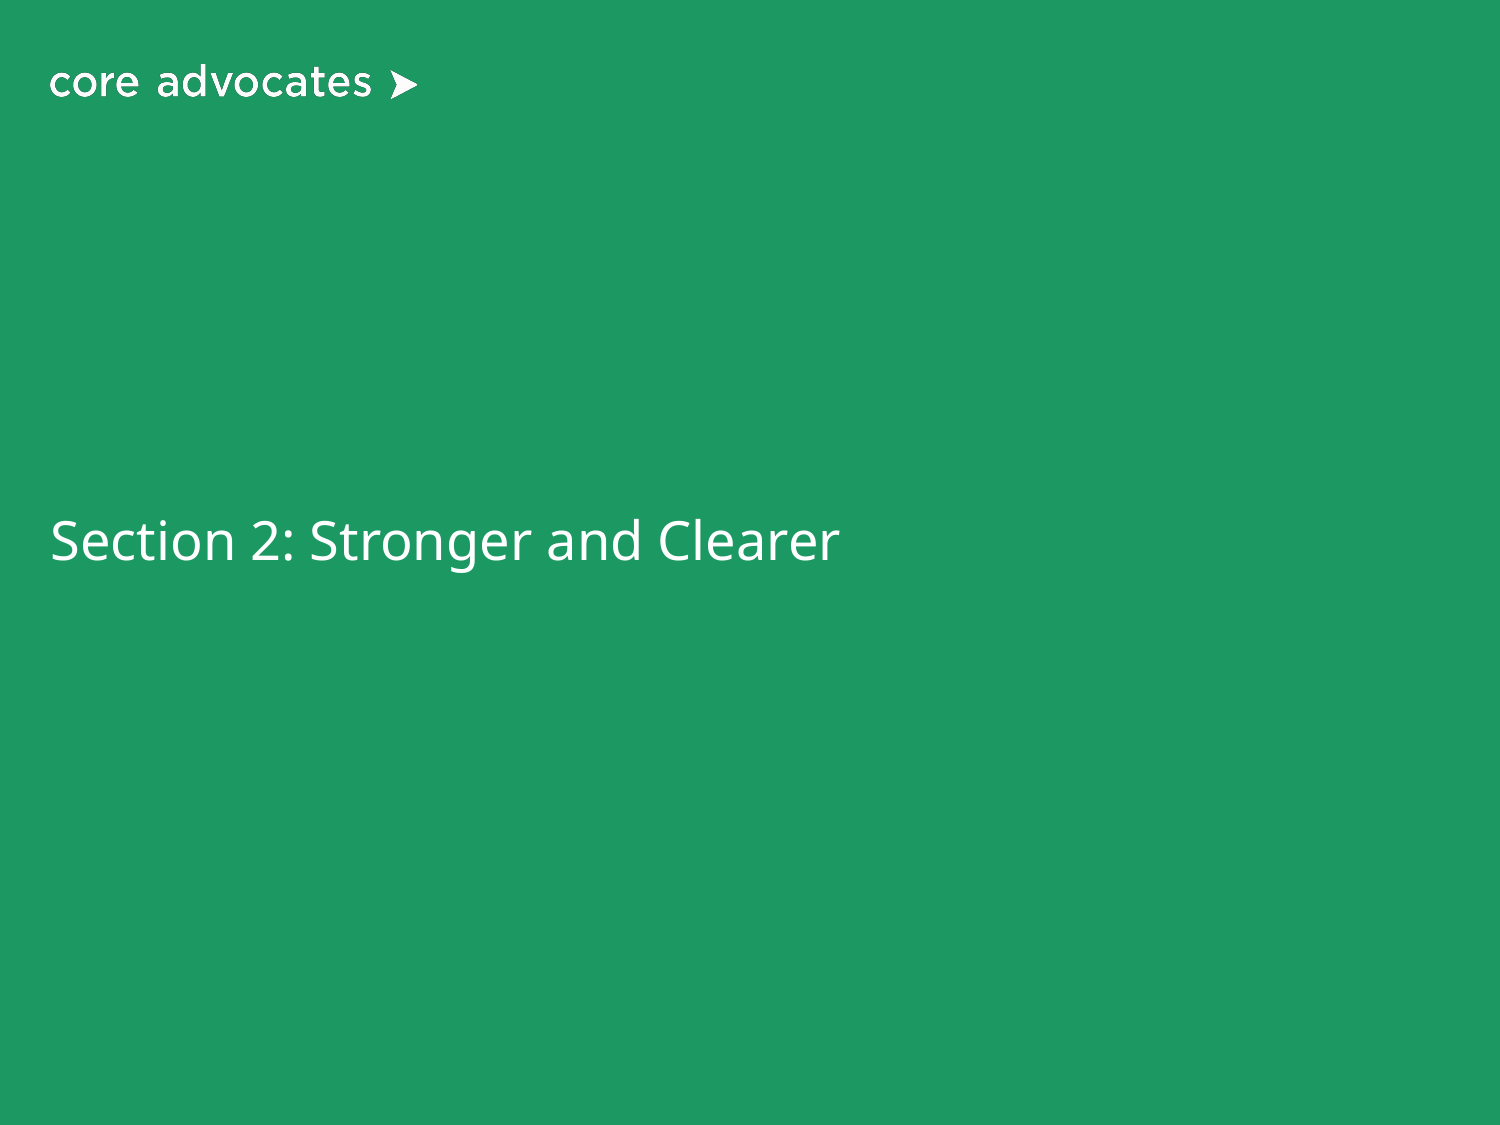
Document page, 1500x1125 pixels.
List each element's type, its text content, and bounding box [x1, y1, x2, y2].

title Section 2: Stronger and Clearer [35, 464, 1472, 613]
picture [50, 64, 417, 99]
